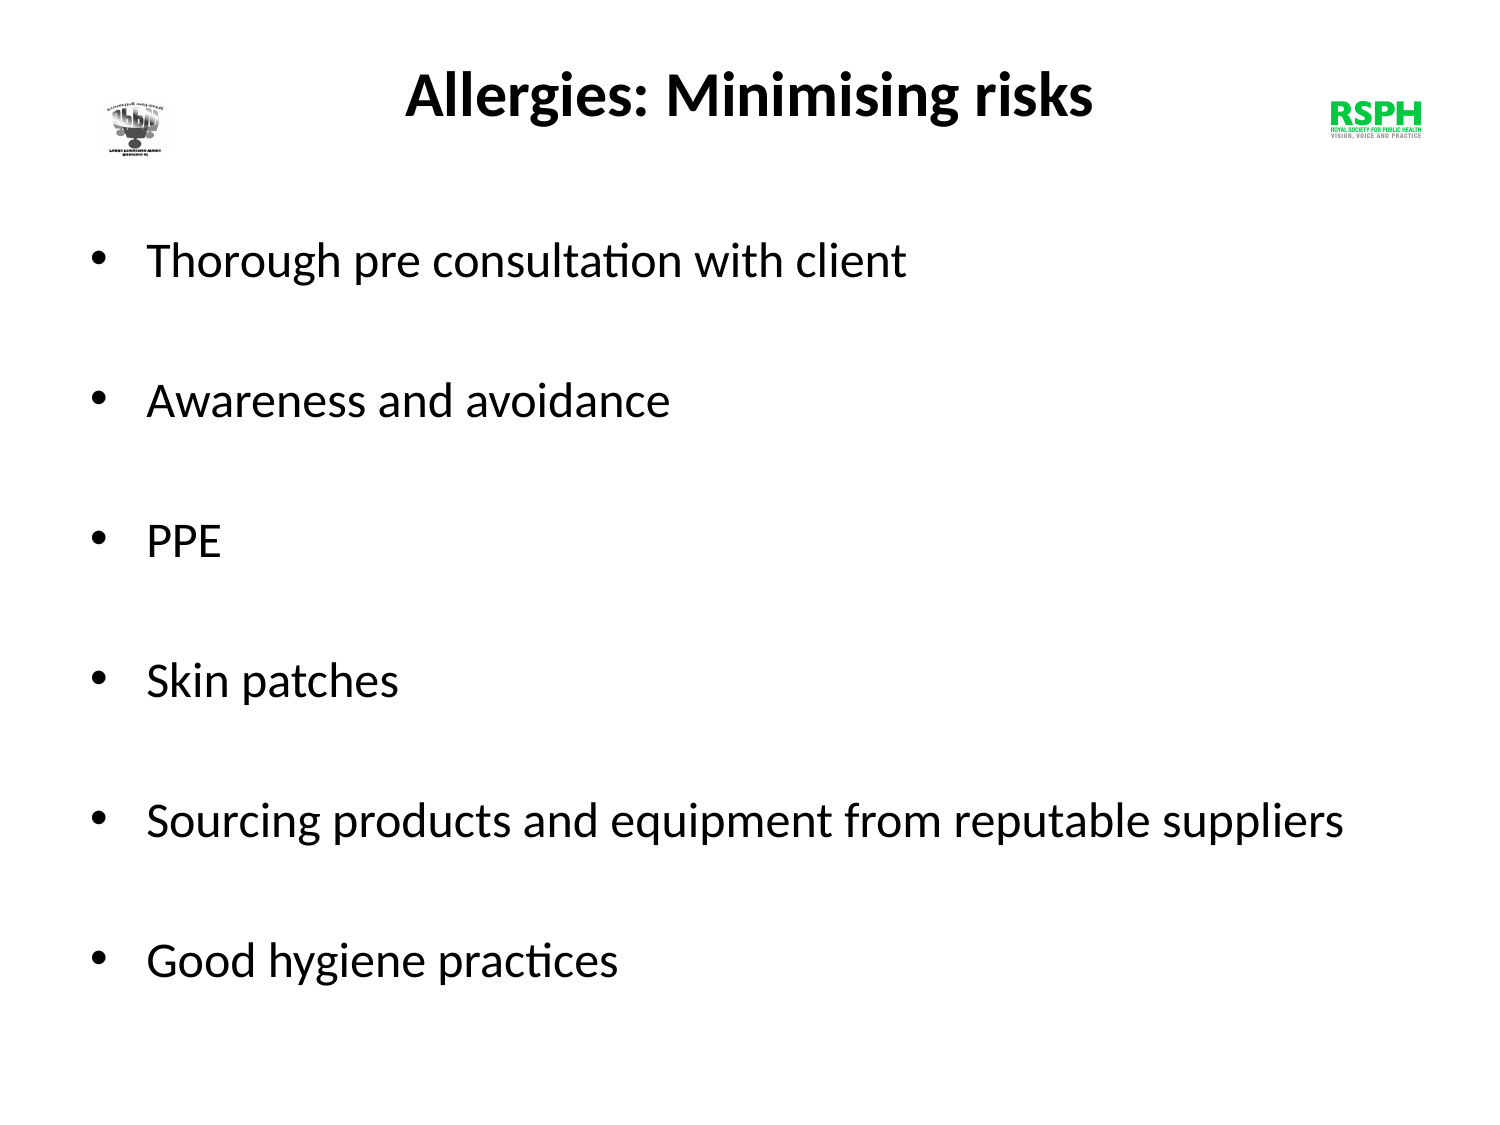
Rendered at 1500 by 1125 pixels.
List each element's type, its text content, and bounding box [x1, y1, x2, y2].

picture [1330, 101, 1422, 140]
list Thorough pre consultation with client Awareness and avoidance PPE Skin patches Sourcing products and equipment from reputable suppliers Good hygiene practices [75, 219, 1425, 1005]
picture [100, 101, 171, 158]
title Allergies: Minimising risks [75, 45, 1425, 138]
